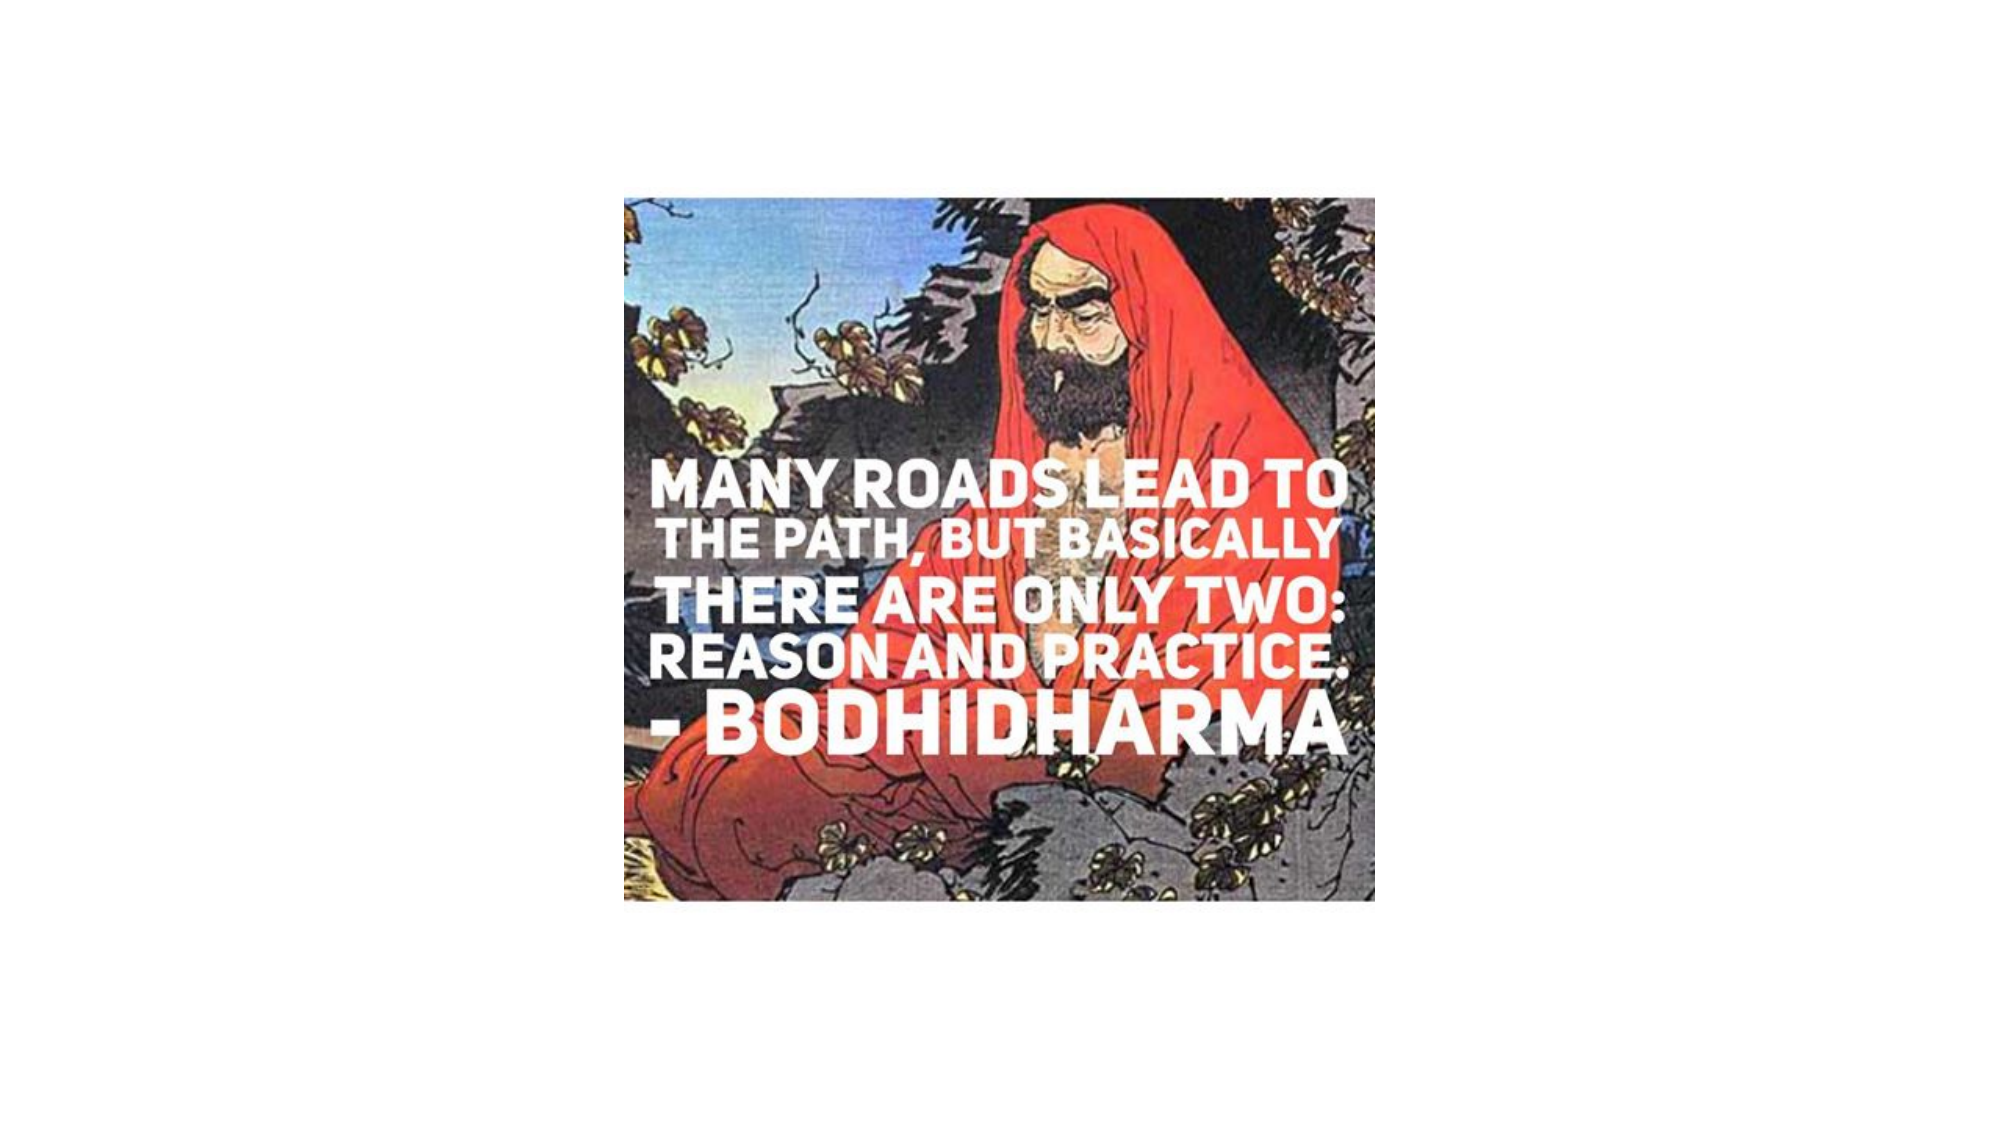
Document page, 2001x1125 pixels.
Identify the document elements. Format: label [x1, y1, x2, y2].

picture [624, 187, 1375, 938]
